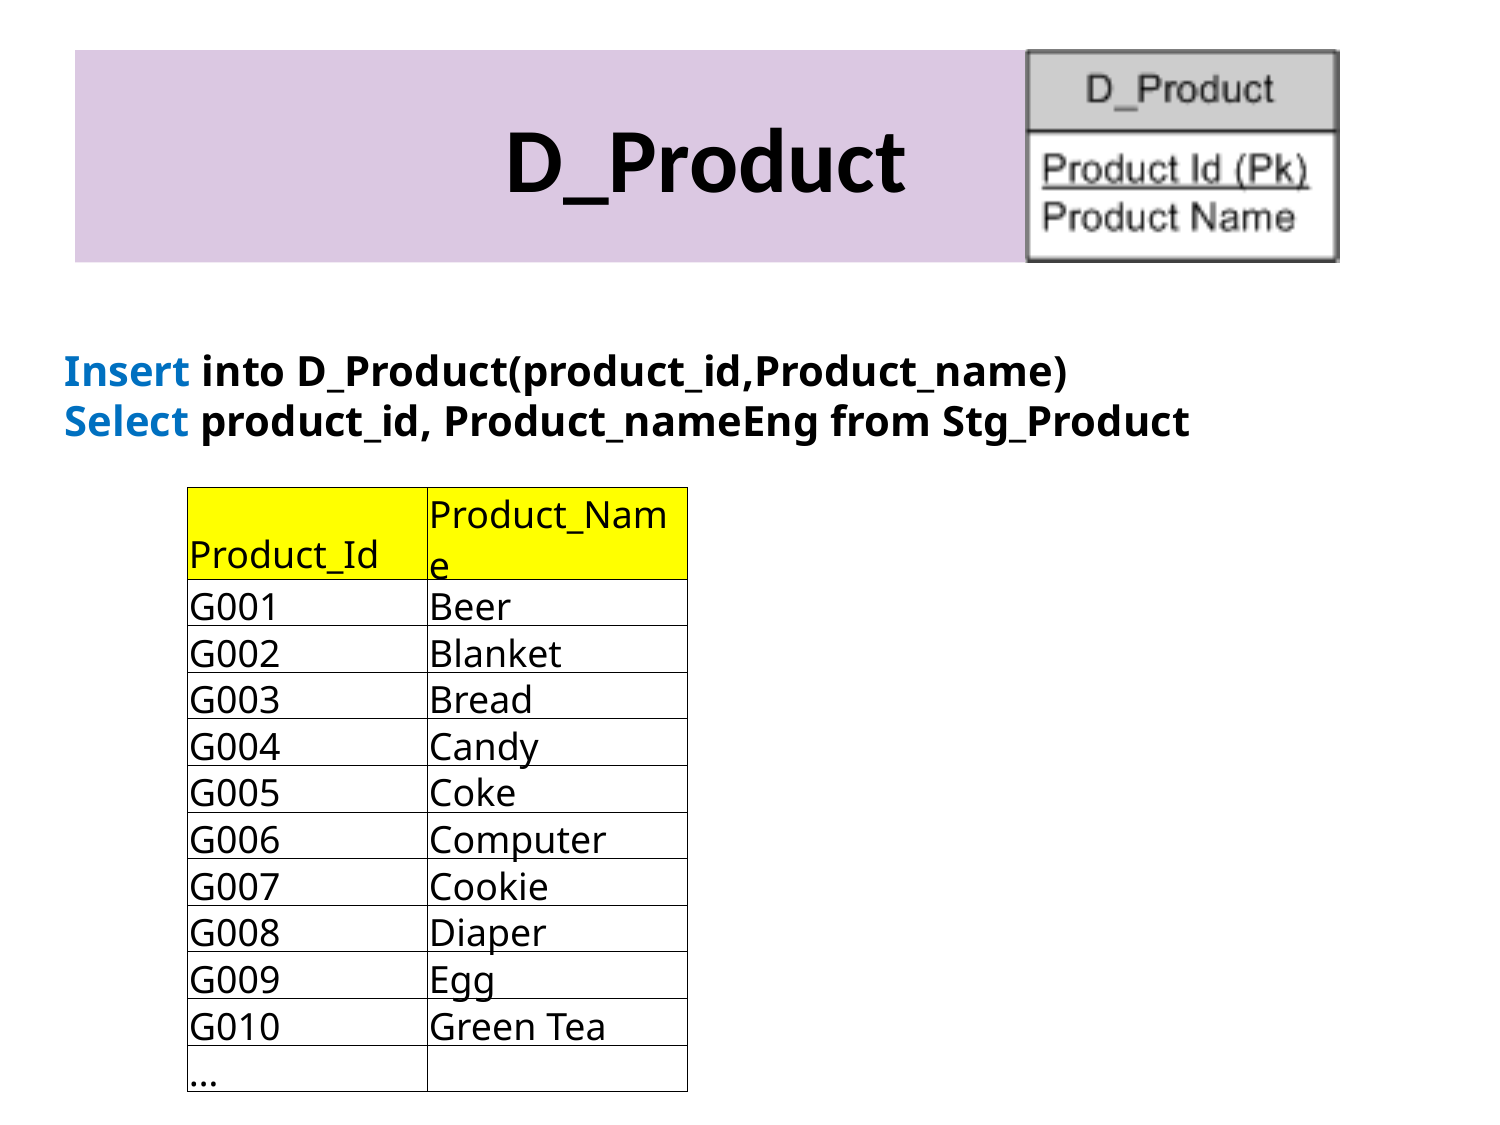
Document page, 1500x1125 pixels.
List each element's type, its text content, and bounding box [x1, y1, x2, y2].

table_cell G003 [188, 673, 427, 718]
table_cell Bread [428, 673, 687, 718]
table_cell Egg [428, 952, 687, 998]
table_header Product_Name [428, 488, 687, 579]
text_box Insert into D_Product(product_id,Product_name) Select product_id, Product_nameEng from Stg_Product [50, 287, 1350, 453]
title D_Product [75, 50, 1022, 263]
table_cell Green Tea [428, 999, 687, 1045]
table_cell Computer [428, 813, 687, 858]
table_cell G004 [188, 719, 427, 765]
table_cell G002 [188, 626, 427, 672]
table_cell Beer [428, 580, 687, 625]
table_cell … [188, 1046, 427, 1091]
table_cell G010 [188, 999, 427, 1045]
table_cell [428, 1046, 687, 1091]
table_cell Cookie [428, 859, 687, 905]
table_cell G007 [188, 859, 427, 905]
table_cell G008 [188, 906, 427, 951]
table_cell Candy [428, 719, 687, 765]
table_cell Coke [428, 766, 687, 812]
table_header Product_Id [188, 488, 427, 579]
table_cell G009 [188, 952, 427, 998]
table_cell G006 [188, 813, 427, 858]
table_cell Diaper [428, 906, 687, 951]
picture [1024, 49, 1340, 263]
table_cell G005 [188, 766, 427, 812]
table_cell Blanket [428, 626, 687, 672]
table_cell G001 [188, 580, 427, 625]
